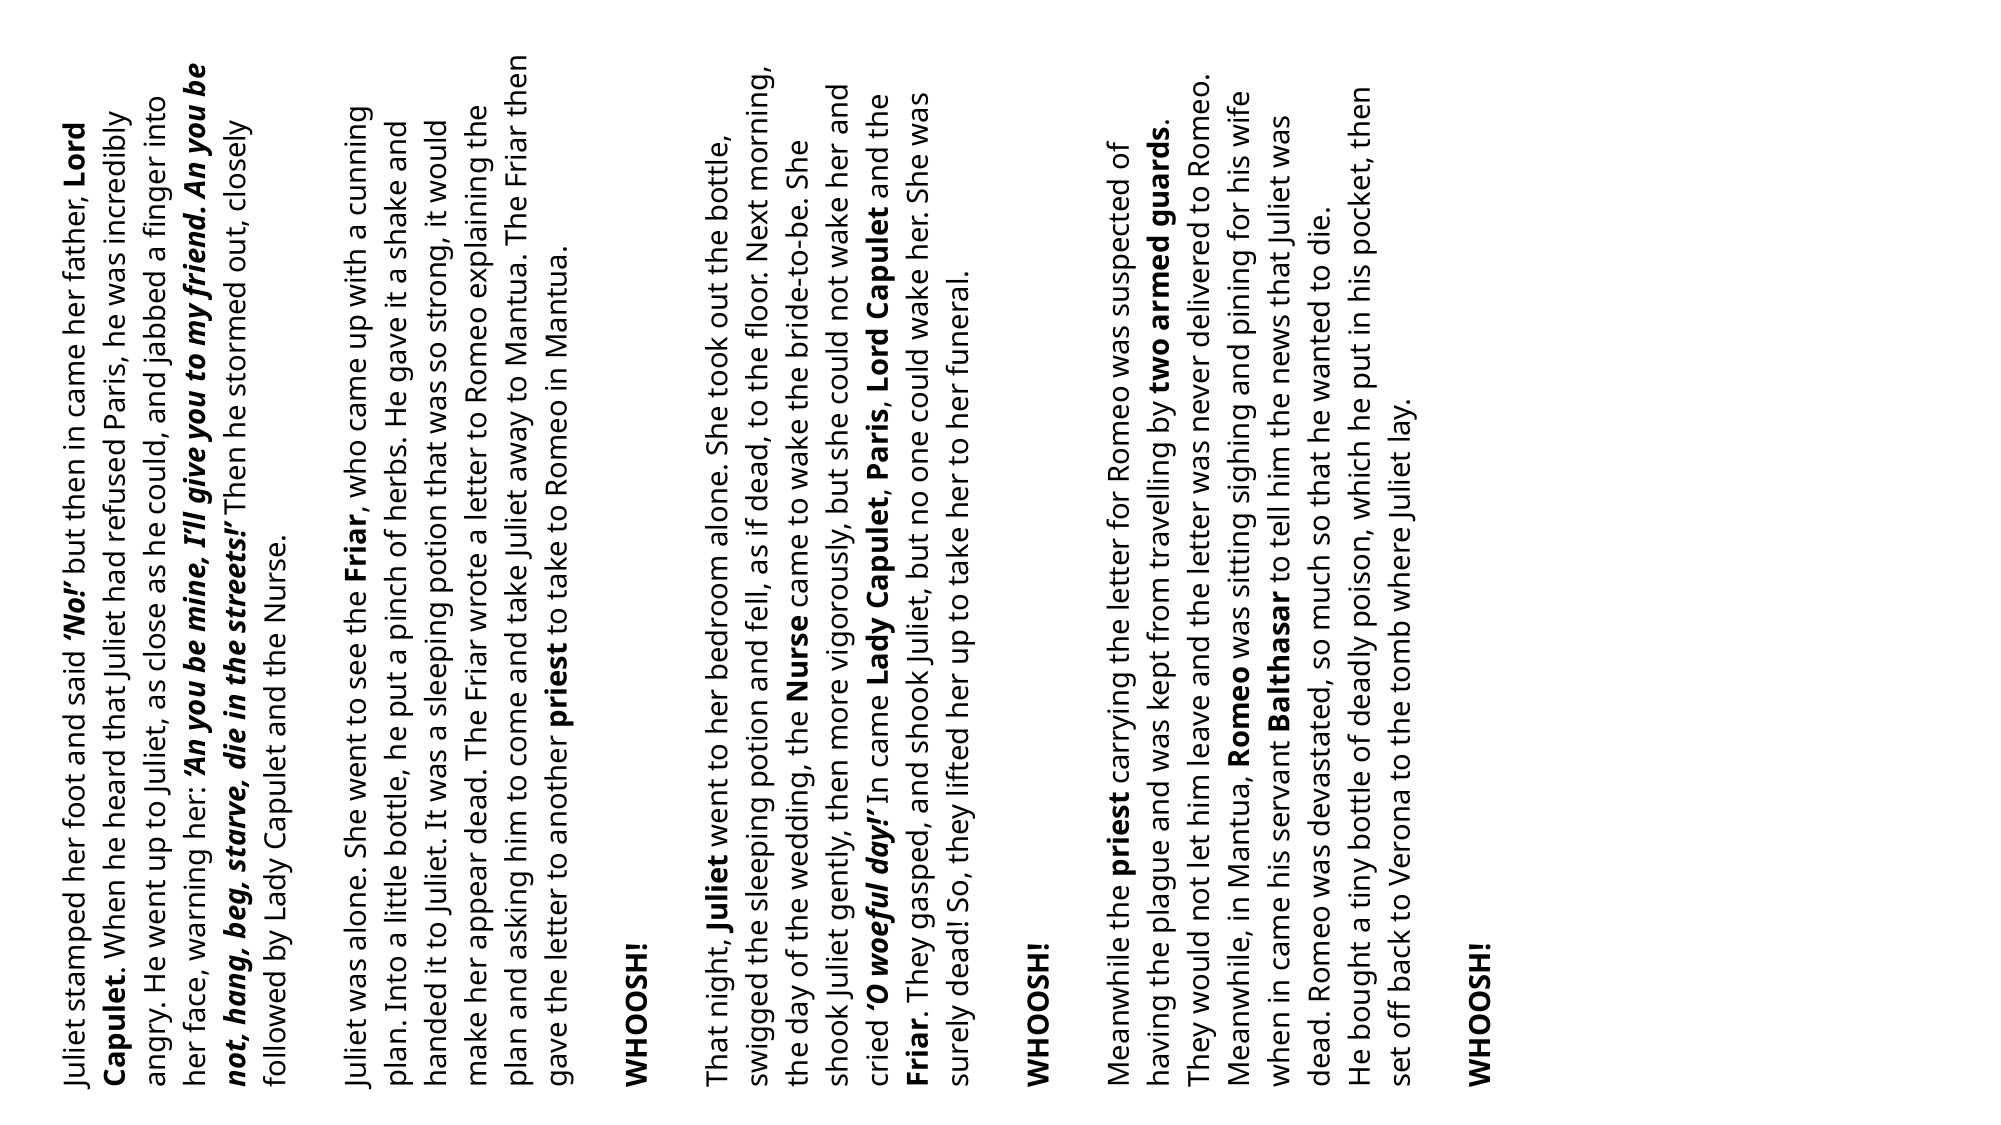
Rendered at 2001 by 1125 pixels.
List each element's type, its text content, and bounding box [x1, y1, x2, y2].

text_box Juliet stamped her foot and said ‘No!’ but then in came her father, Lord Capulet. When he heard that Juliet had refused Paris, he was incredibly angry. He went up to Juliet, as close as he could, and jabbed a finger into her face, warning her: ‘An you be mine, I’ll give you to my friend. An you be not, hang, beg, starve, die in the streets!’ Then he stormed out, closely followed by Lady Capulet and the Nurse. Juliet was alone. She went to see the Friar, who came up with a cunning plan. Into a little bottle, he put a pinch of herbs. He gave it a shake and handed it to Juliet. It was a sleeping potion that was so strong, it would make her appear dead. The Friar wrote a letter to Romeo explaining the plan and asking him to come and take Juliet away to Mantua. The Friar then gave the letter to another priest to take to Romeo in Mantua. WHOOSH! That night, Juliet went to her bedroom alone. She took out the bottle, swigged the sleeping potion and fell, as if dead, to the floor. Next morning, the day of the wedding, the Nurse came to wake the bride-to-be. She shook Juliet gently, then more vigorously, but she could not wake her and cried ‘O woeful day!’ In came Lady Capulet, Paris, Lord Capulet and the Friar. They gasped, and shook Juliet, but no one could wake her. She was surely dead! So, they lifted her up to take her to her funeral. WHOOSH! Meanwhile the priest carrying the letter for Romeo was suspected of having the plague and was kept from travelling by two armed guards. They would not let him leave and the letter was never delivered to Romeo. Meanwhile, in Mantua, Romeo was sitting sighing and pining for his wife when in came his servant Balthasar to tell him the news that Juliet was dead. Romeo was devastated, so much so that he wanted to die. He bought a tiny bottle of deadly poison, which he put in his pocket, then set off back to Verona to the tomb where Juliet lay. WHOOSH! [42, 38, 1584, 1103]
